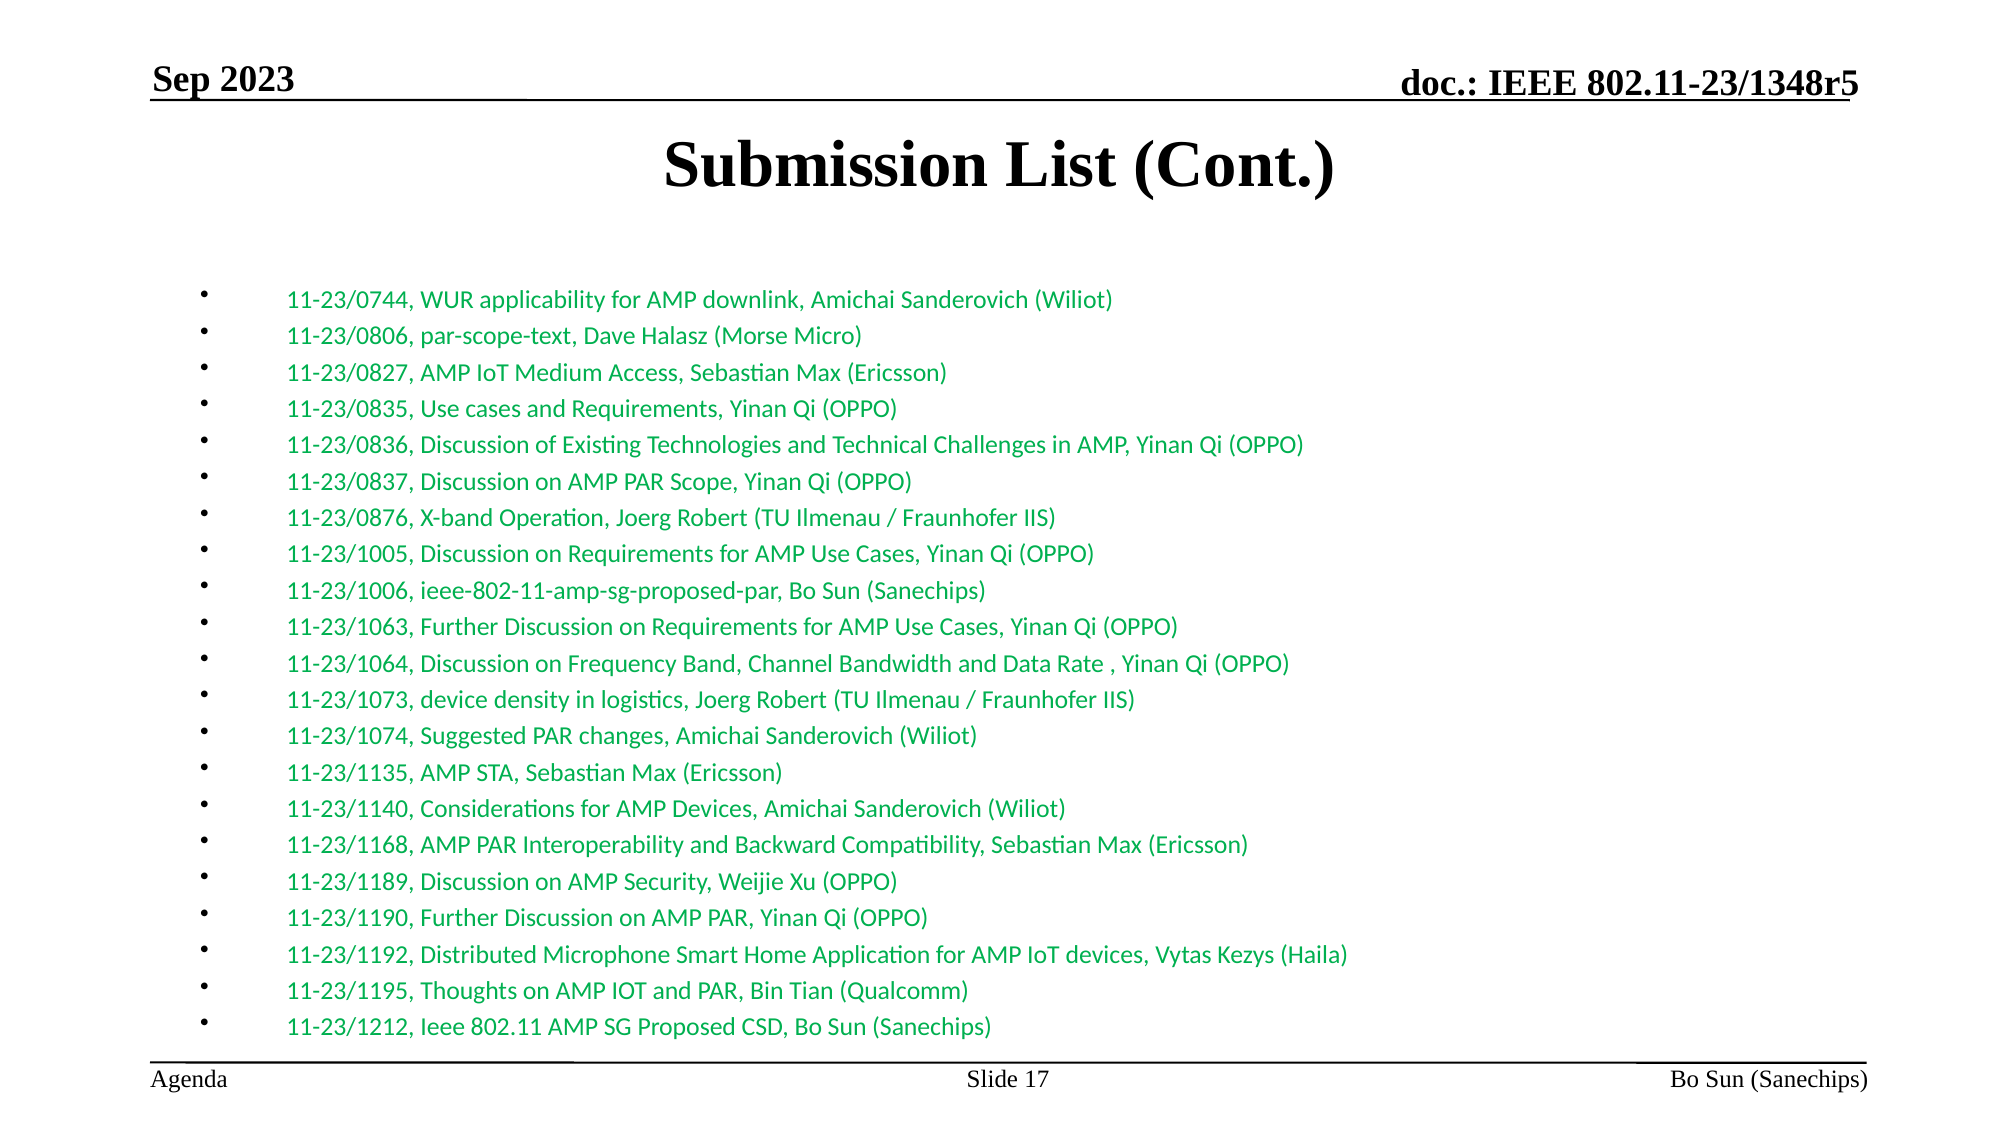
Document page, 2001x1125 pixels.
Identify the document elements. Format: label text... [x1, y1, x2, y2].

text_box Submission List (Cont.) [149, 112, 1850, 288]
text_box 11-23/0744, WUR applicability for AMP downlink, Amichai Sanderovich (Wiliot) 11-23/0806, par-scope-text, Dave Halasz (Morse Micro) 11-23/0827, AMP IoT Medium Access, Sebastian Max (Ericsson) 11-23/0835, Use cases and Requirements, Yinan Qi (OPPO) 11-23/0836, Discussion of Existing Technologies and Technical Challenges in AMP, Yinan Qi (OPPO) 11-23/0837, Discussion on AMP PAR Scope, Yinan Qi (OPPO) 11-23/0876, X-band Operation, Joerg Robert (TU Ilmenau / Fraunhofer IIS) 11-23/1005, Discussion on Requirements for AMP Use Cases, Yinan Qi (OPPO) 11-23/1006, ieee-802-11-amp-sg-proposed-par, Bo Sun (Sanechips) 11-23/1063, Further Discussion on Requirements for AMP Use Cases, Yinan Qi (OPPO) 11-23/1064, Discussion on Frequency Band, Channel Bandwidth and Data Rate , Yinan Qi (OPPO) 11-23/1073, device density in logistics, Joerg Robert (TU Ilmenau / Fraunhofer IIS) 11-23/1074, Suggested PAR changes, Amichai Sanderovich (Wiliot) 11-23/1135, AMP STA, Sebastian Max (Ericsson) 11-23/1140, Considerations for AMP Devices, Amichai Sanderovich (Wiliot) 11-23/1168, AMP PAR Interoperability and Backward Compatibility, Sebastian Max (Ericsson) 11-23/1189, Discussion on AMP Security, Weijie Xu (OPPO) 11-23/1190, Further Discussion on AMP PAR, Yinan Qi (OPPO) 11-23/1192, Distributed Microphone Smart Home Application for AMP IoT devices, Vytas Kezys (Haila) 11-23/1195, Thoughts on AMP IOT and PAR, Bin Tian (Qualcomm) 11-23/1212, Ieee 802.11 AMP SG Proposed CSD, Bo Sun (Sanechips) [154, 275, 1830, 1050]
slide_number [152, 54, 563, 100]
footer Bo Sun (Sanechips) [1171, 1061, 1869, 1093]
slide_number Slide 17 [949, 1061, 1067, 1123]
